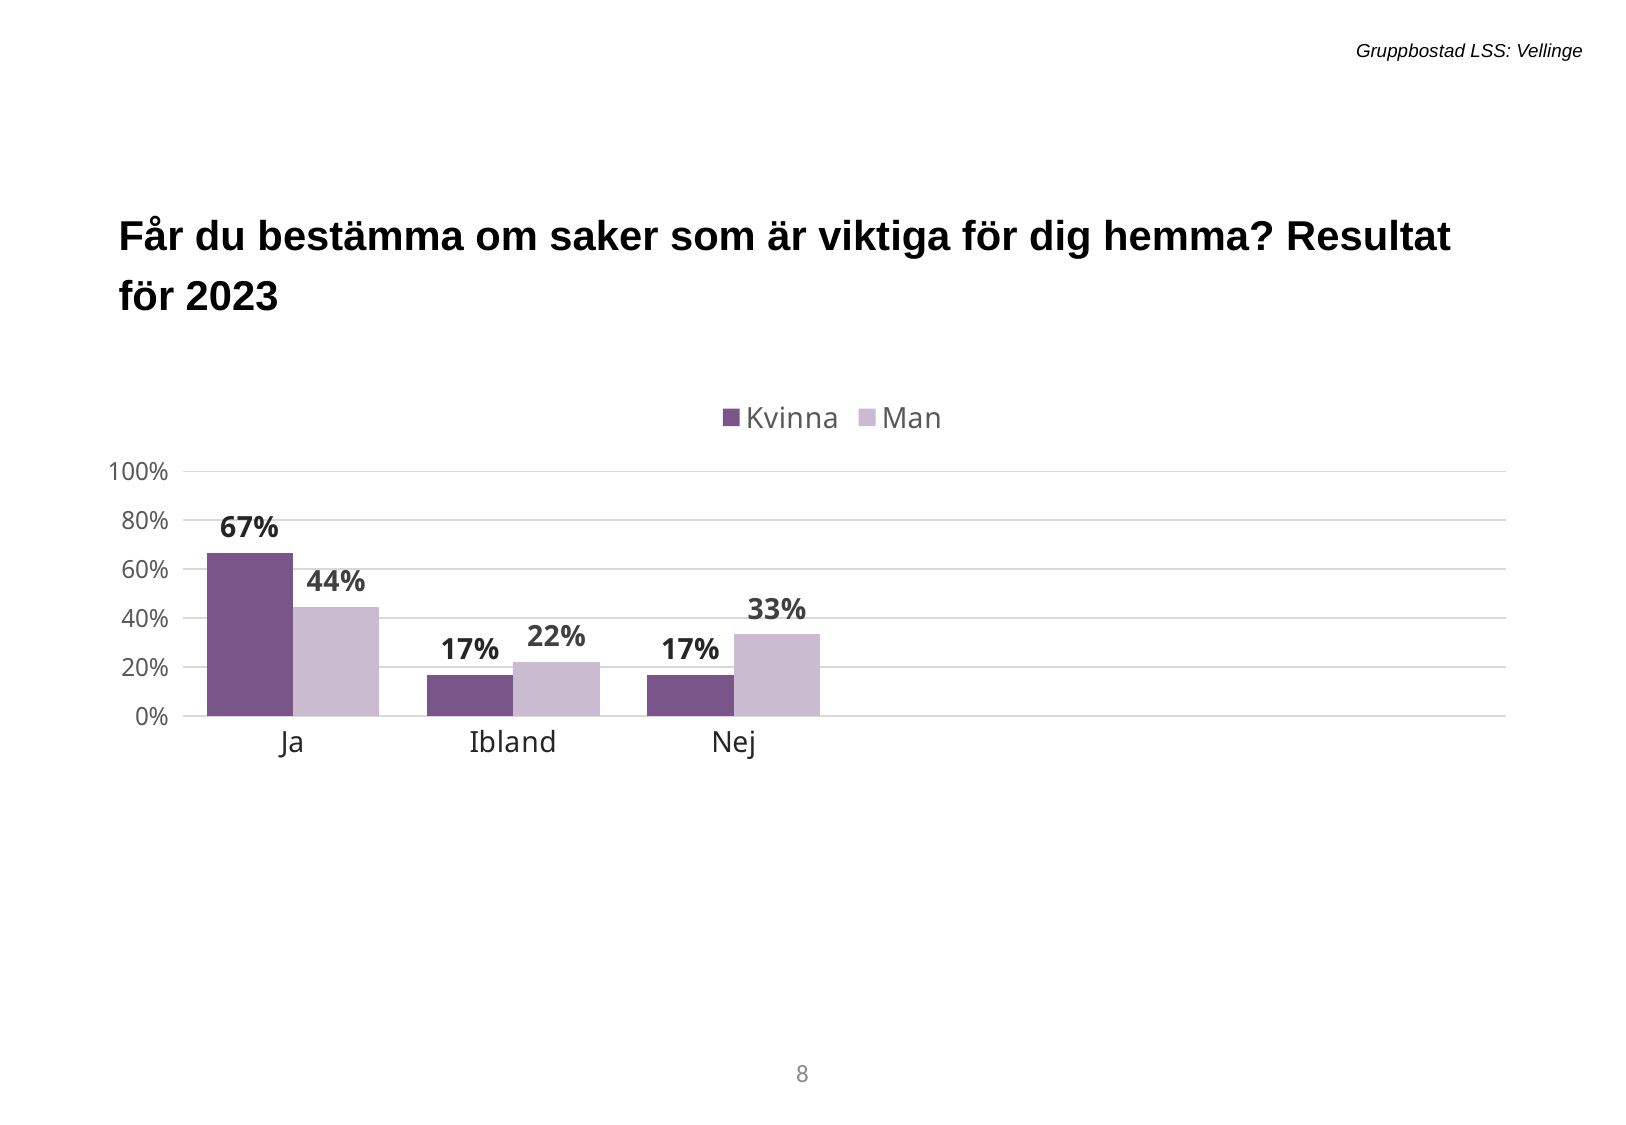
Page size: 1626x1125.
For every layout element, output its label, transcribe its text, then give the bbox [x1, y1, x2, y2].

chart [107, 380, 1518, 974]
slide_number 8 [458, 1042, 824, 1103]
text_box Gruppbostad LSS: Vellinge [269, 31, 1598, 69]
text_box Får du bestämma om saker som är viktiga för dig hemma? Resultat för 2023 [103, 191, 1514, 327]
